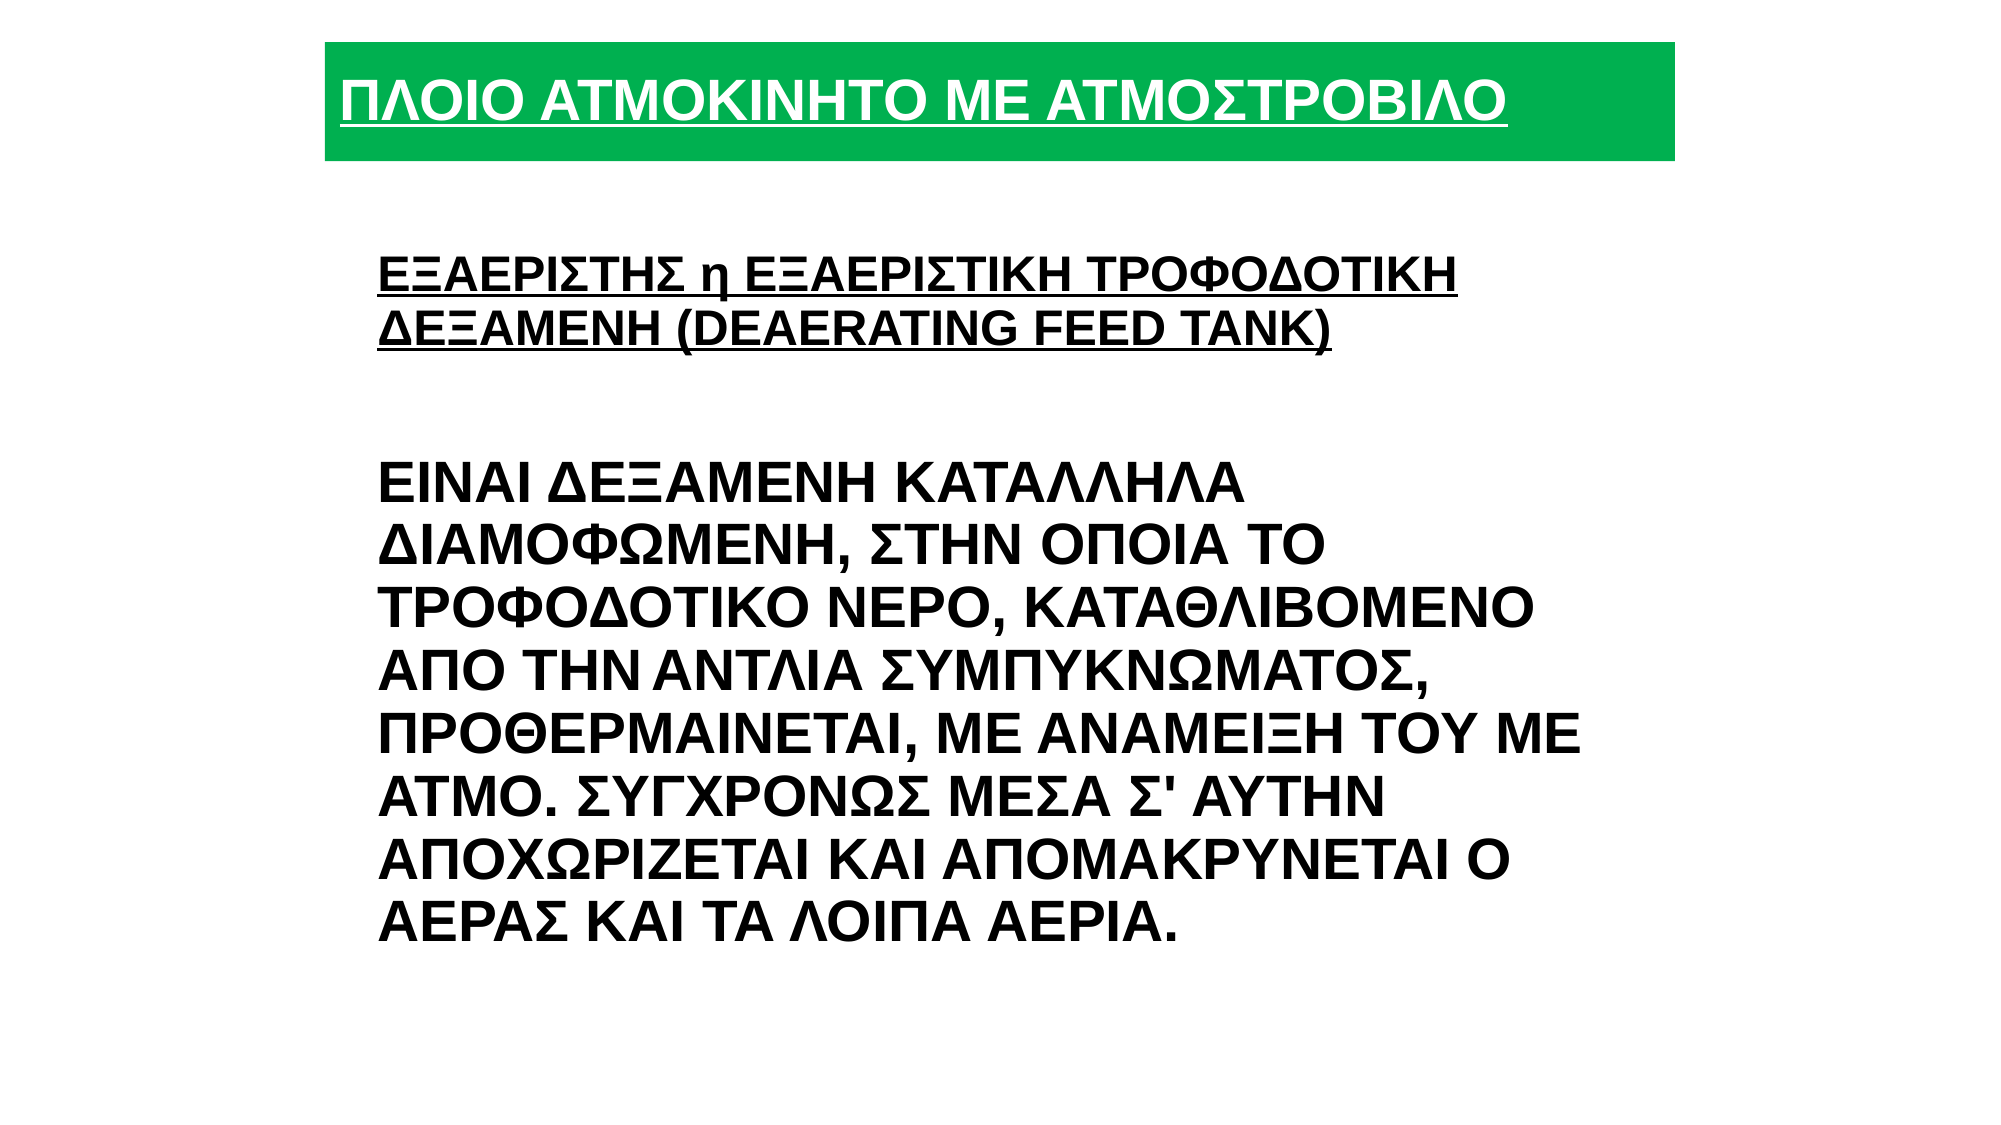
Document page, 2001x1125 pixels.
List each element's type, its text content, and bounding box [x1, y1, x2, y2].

title ΠΛΟΙΟ ΑΤΜΟΚΙΝΗΤΟ ΜΕ ΑΤΜΟΣΤΡΟΒΙΛΟ [324, 42, 1675, 162]
list ΕΞΑΕΡΙΣΤΗΣ η ΕΞΑΕΡΙΣΤΙΚΗ ΤΡΟΦΟΔΟΤΙΚΗ ΔΕΞΑΜΕΝΗ (DEAERATING FEED TANK) ΕΙΝΑΙ ΔΕΞΑΜΕΝΗ ΚΑΤΑΛΛΗΛΑ ΔΙΑΜΟΦΩΜΕΝΗ, ΣΤΗΝ ΟΠΟΙΑ ΤΟ ΤΡΟΦΟΔΟΤΙΚΟ ΝΕΡΟ, ΚΑΤΑΘΛΙΒΟΜΕΝΟ ΑΠΟ ΤΗΝ ΑΝΤΛΙΑ ΣΥΜΠΥΚΝΩΜΑΤΟΣ, ΠΡΟΘΕΡΜΑΙΝΕΤΑΙ, ΜΕ ΑΝΑΜΕΙΞΗ ΤΟΥ ΜΕ ΑΤΜΟ. ΣΥΓΧΡΟΝΩΣ ΜΕΣΑ Σ' ΑΥΤΗΝ ΑΠΟΧΩΡΙΖΕΤΑΙ ΚΑΙ ΑΠΟΜΑΚΡΥΝΕΤΑΙ Ο ΑΕΡΑΣ ΚΑΙ ΤΑ ΛΟΙΠΑ ΑΕΡΙΑ. [324, 187, 1675, 1079]
